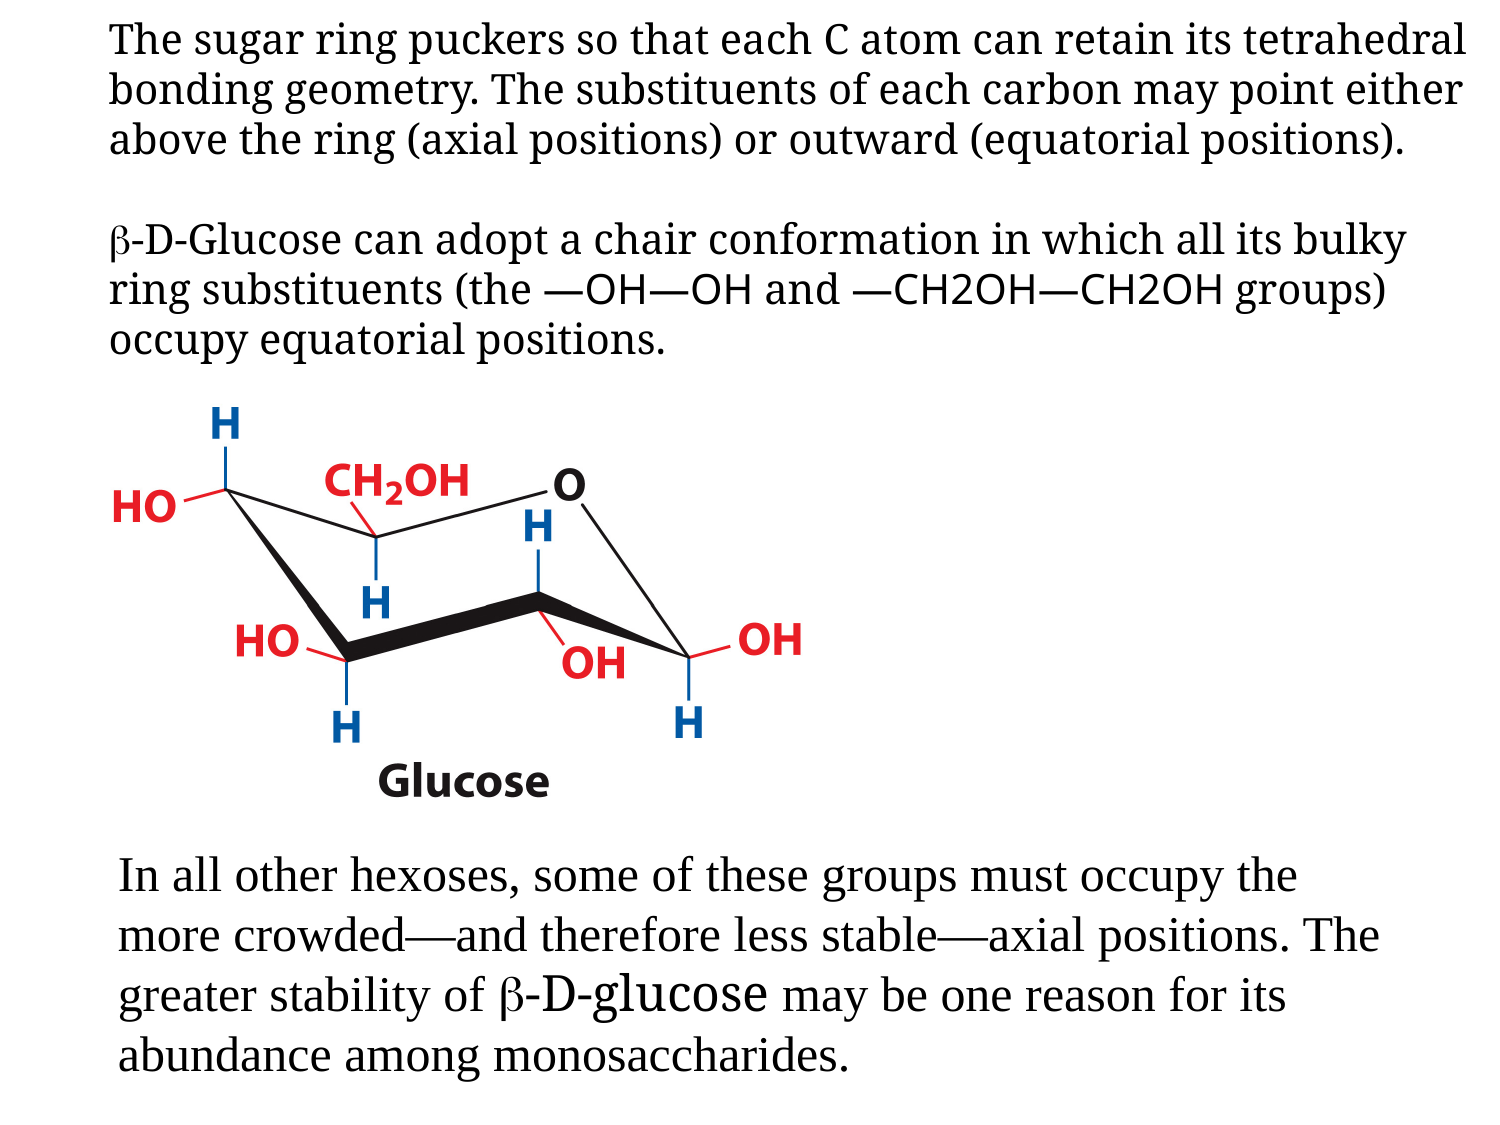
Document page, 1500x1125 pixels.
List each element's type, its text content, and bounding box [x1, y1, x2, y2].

text_box The sugar ring puckers so that each C atom can retain its tetrahedral bonding geometry. The substituents of each carbon may point either above the ring (axial positions) or outward (equatorial positions). b-D-Glucose can adopt a chair conformation in which all its bulky ring substituents (the —OH—OH and —CH2OH—CH2OH groups) occupy equatorial positions. [93, 5, 1500, 371]
text_box In all other hexoses, some of these groups must occupy the more crowded—and therefore less stable—axial positions. The greater stability of b-D-glucose may be one reason for its abundance among monosaccharides. [103, 833, 1410, 1125]
picture [105, 399, 807, 813]
